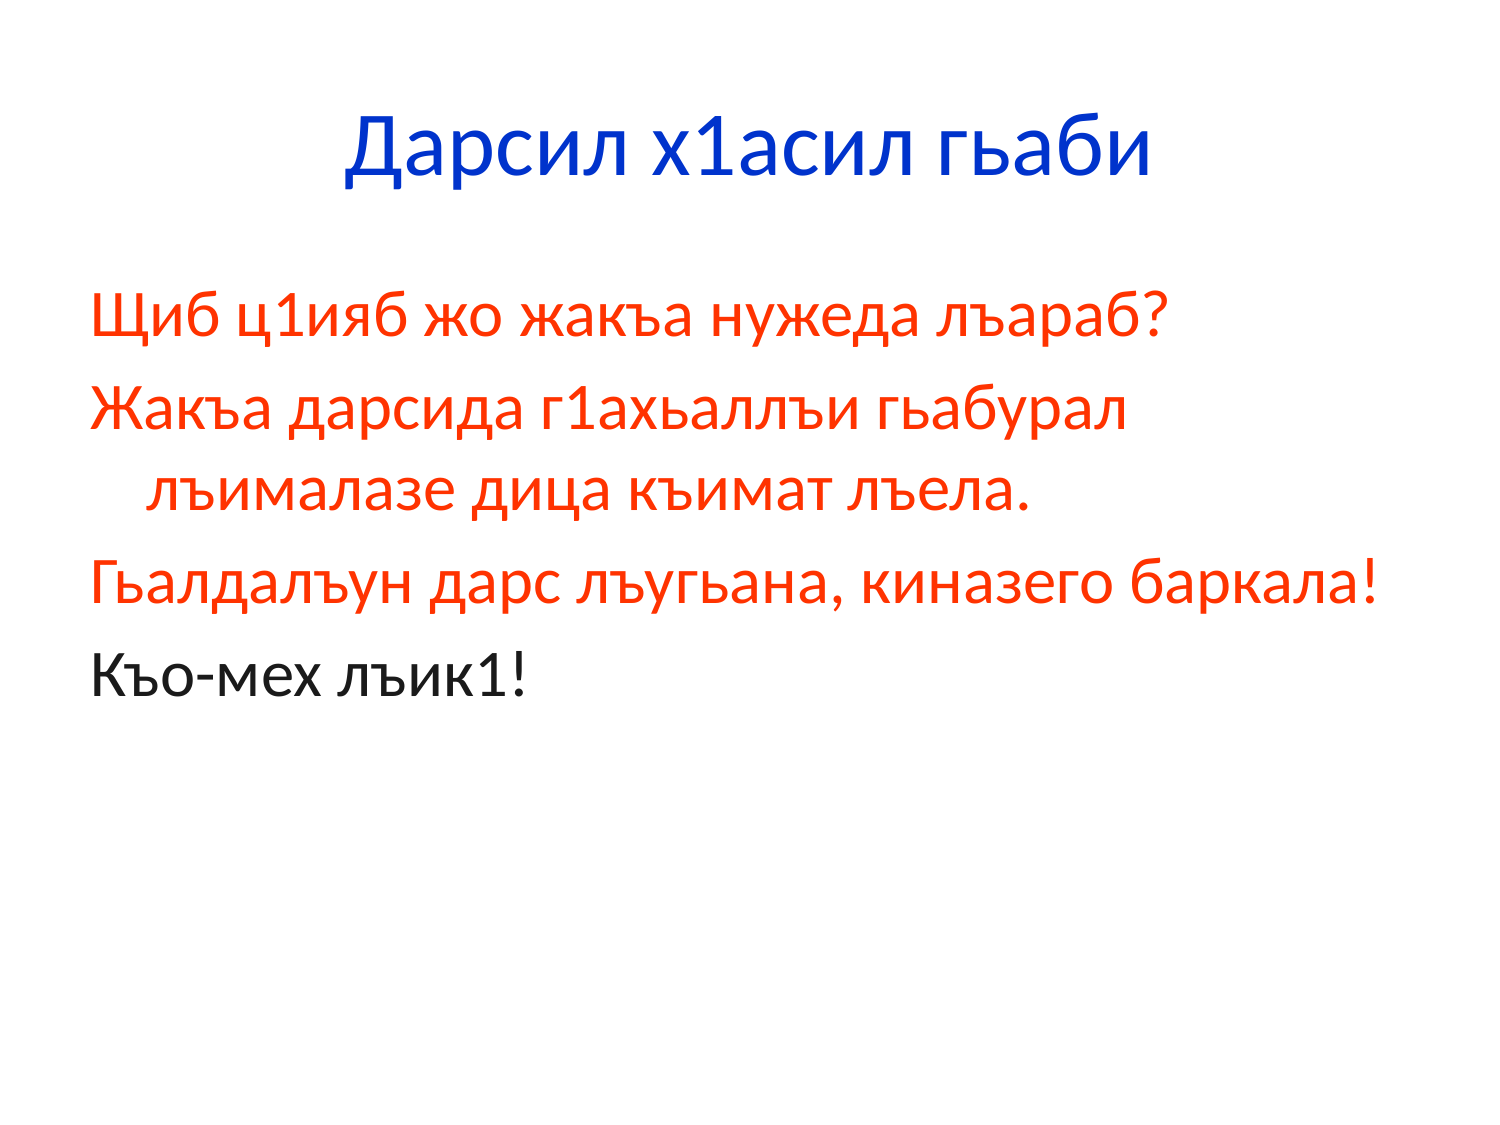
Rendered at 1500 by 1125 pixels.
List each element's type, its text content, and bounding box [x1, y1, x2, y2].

list Щиб ц1ияб жо жакъа нужеда лъараб? Жакъа дарсида г1ахьаллъи гьабурал лъималазе дица къимат лъела. Гьалдалъун дарс лъугьана, киназего баркала! Къо-мех лъик1! [75, 262, 1425, 1005]
title Дарсил х1асил гьаби [75, 45, 1425, 233]
